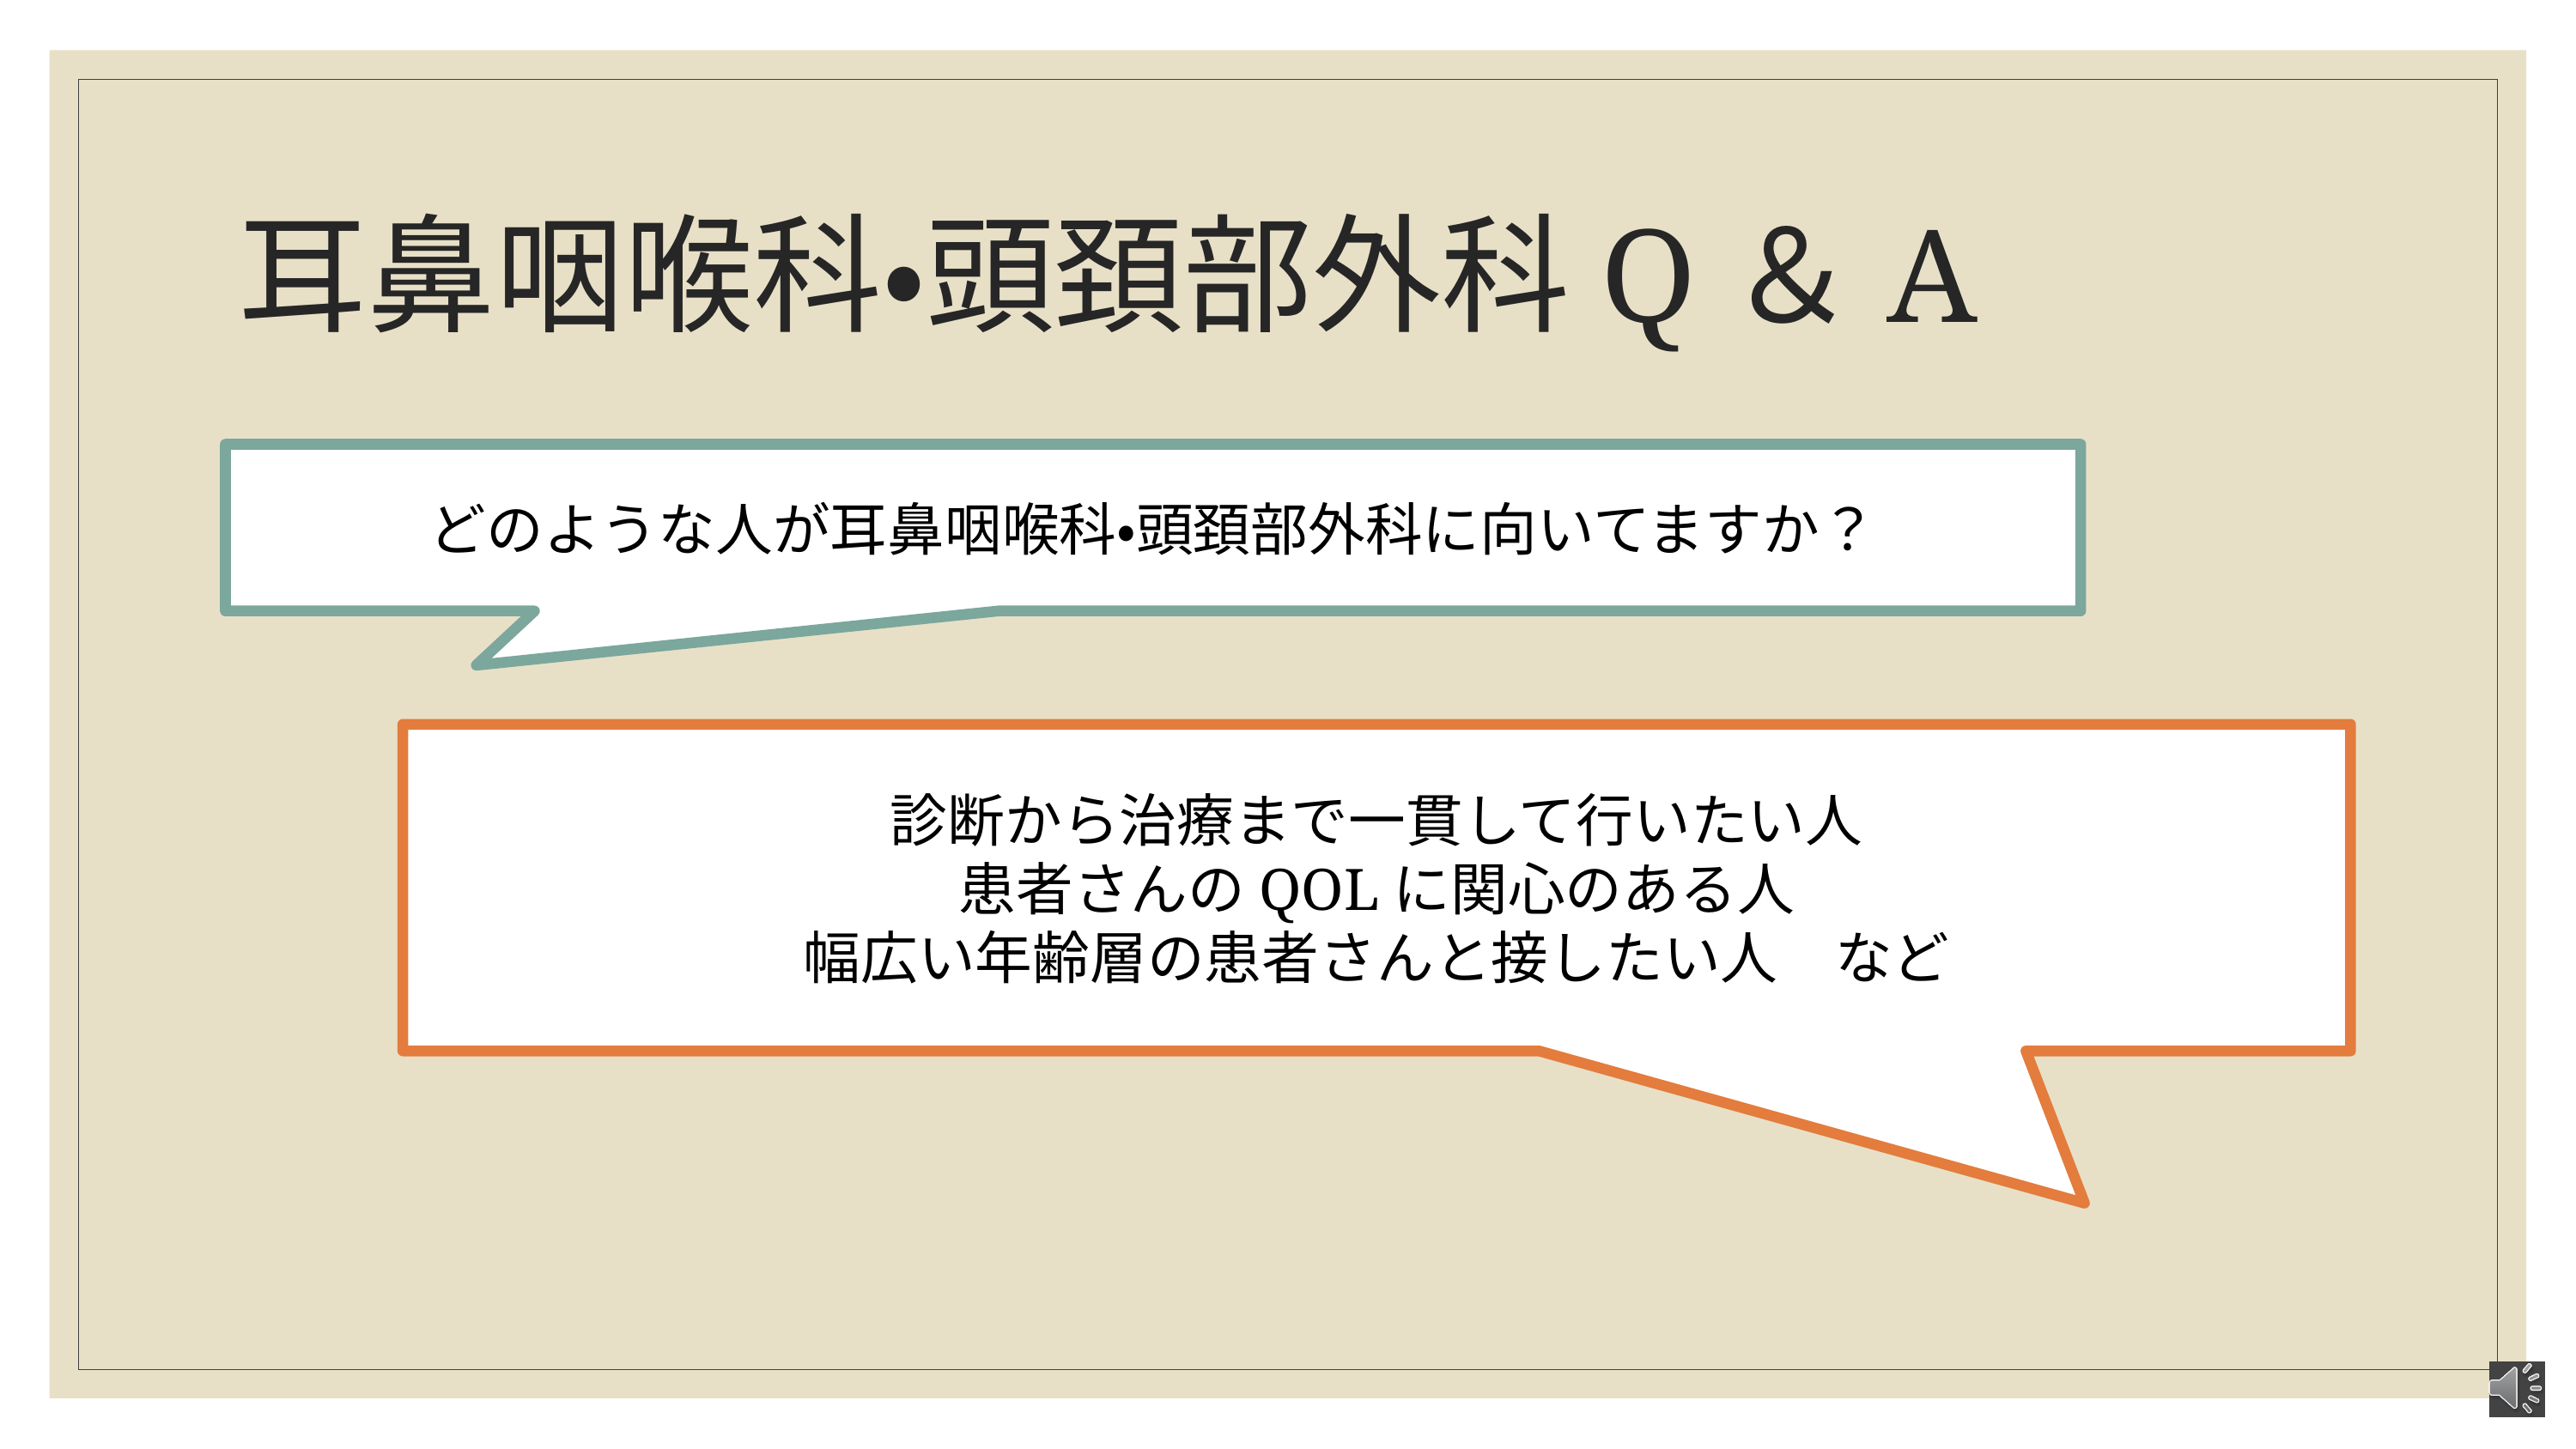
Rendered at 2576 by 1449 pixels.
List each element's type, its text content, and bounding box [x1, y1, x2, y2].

title 耳鼻咽喉科・頭頚部外科Q＆A [225, 136, 2351, 426]
text_box どのような人が耳鼻咽喉科・頭頚部外科に向いてますか？ [224, 443, 2082, 667]
picture [2488, 1361, 2546, 1419]
text_box 診断から治療まで一貫して行いたい人 患者さんのQOLに関心のある人 幅広い年齢層の患者さんと接したい人 など [402, 723, 2352, 1204]
